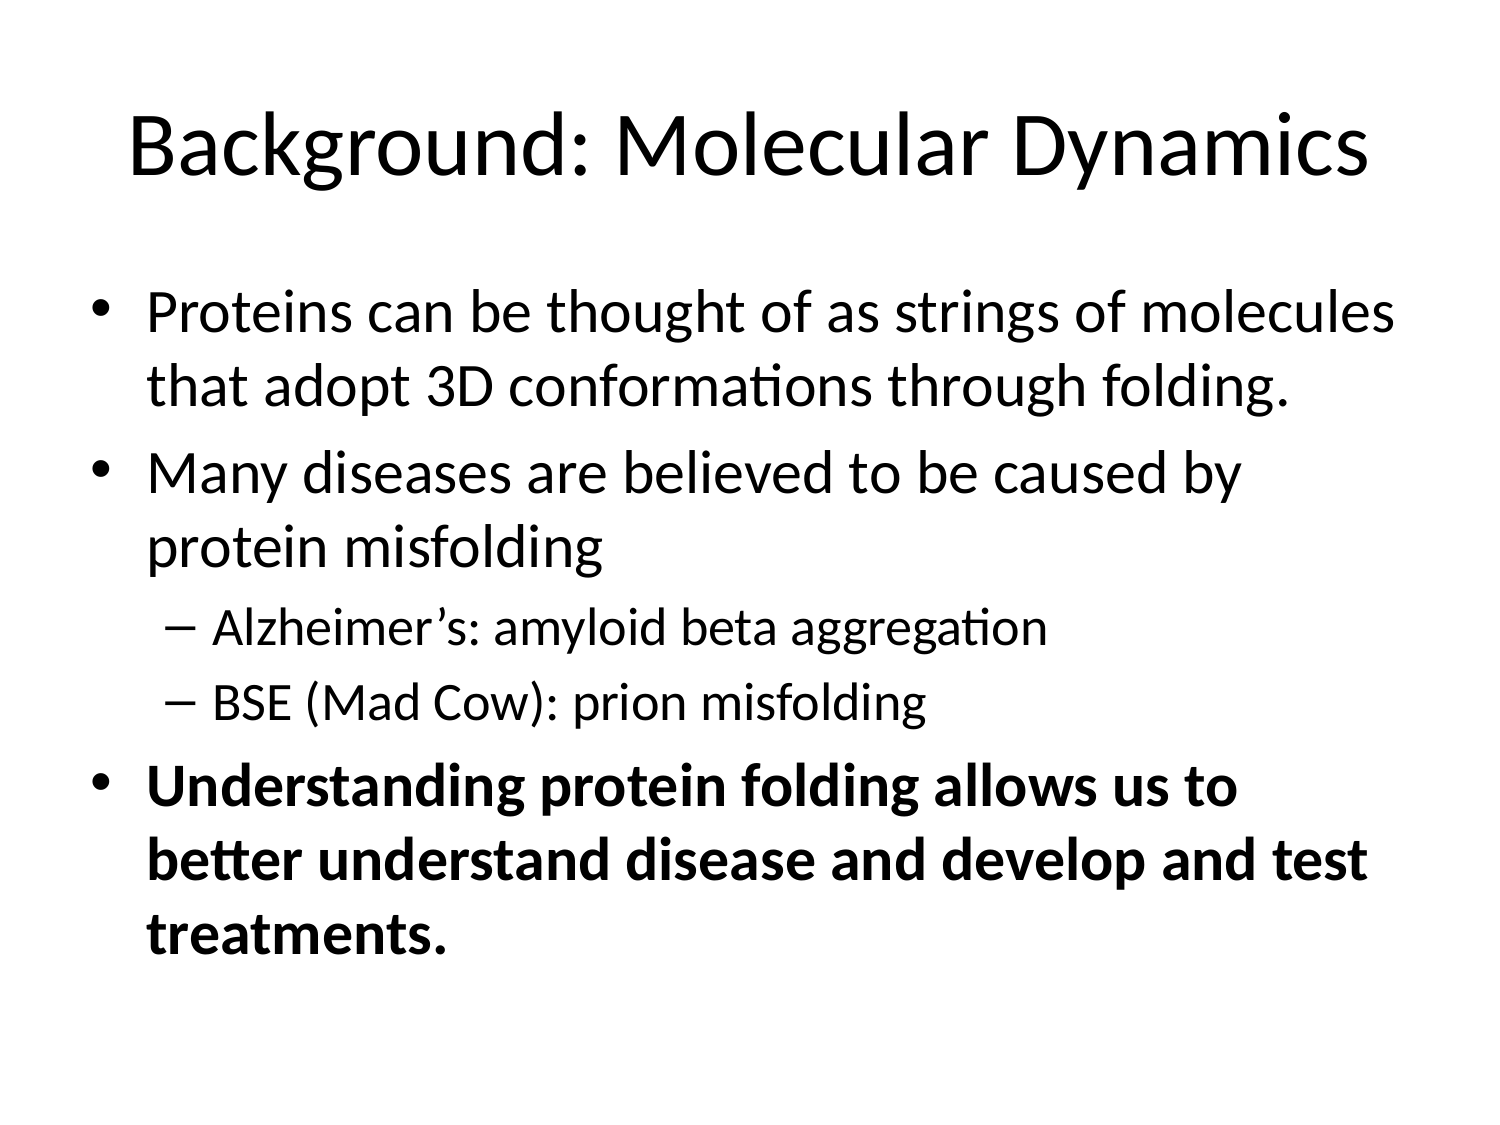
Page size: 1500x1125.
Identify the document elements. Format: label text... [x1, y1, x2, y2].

list Proteins can be thought of as strings of molecules that adopt 3D conformations through folding. Many diseases are believed to be caused by protein misfolding Alzheimer’s: amyloid beta aggregation BSE (Mad Cow): prion misfolding Understanding protein folding allows us to better understand disease and develop and test treatments. [75, 262, 1425, 1005]
title Background: Molecular Dynamics [75, 45, 1425, 233]
